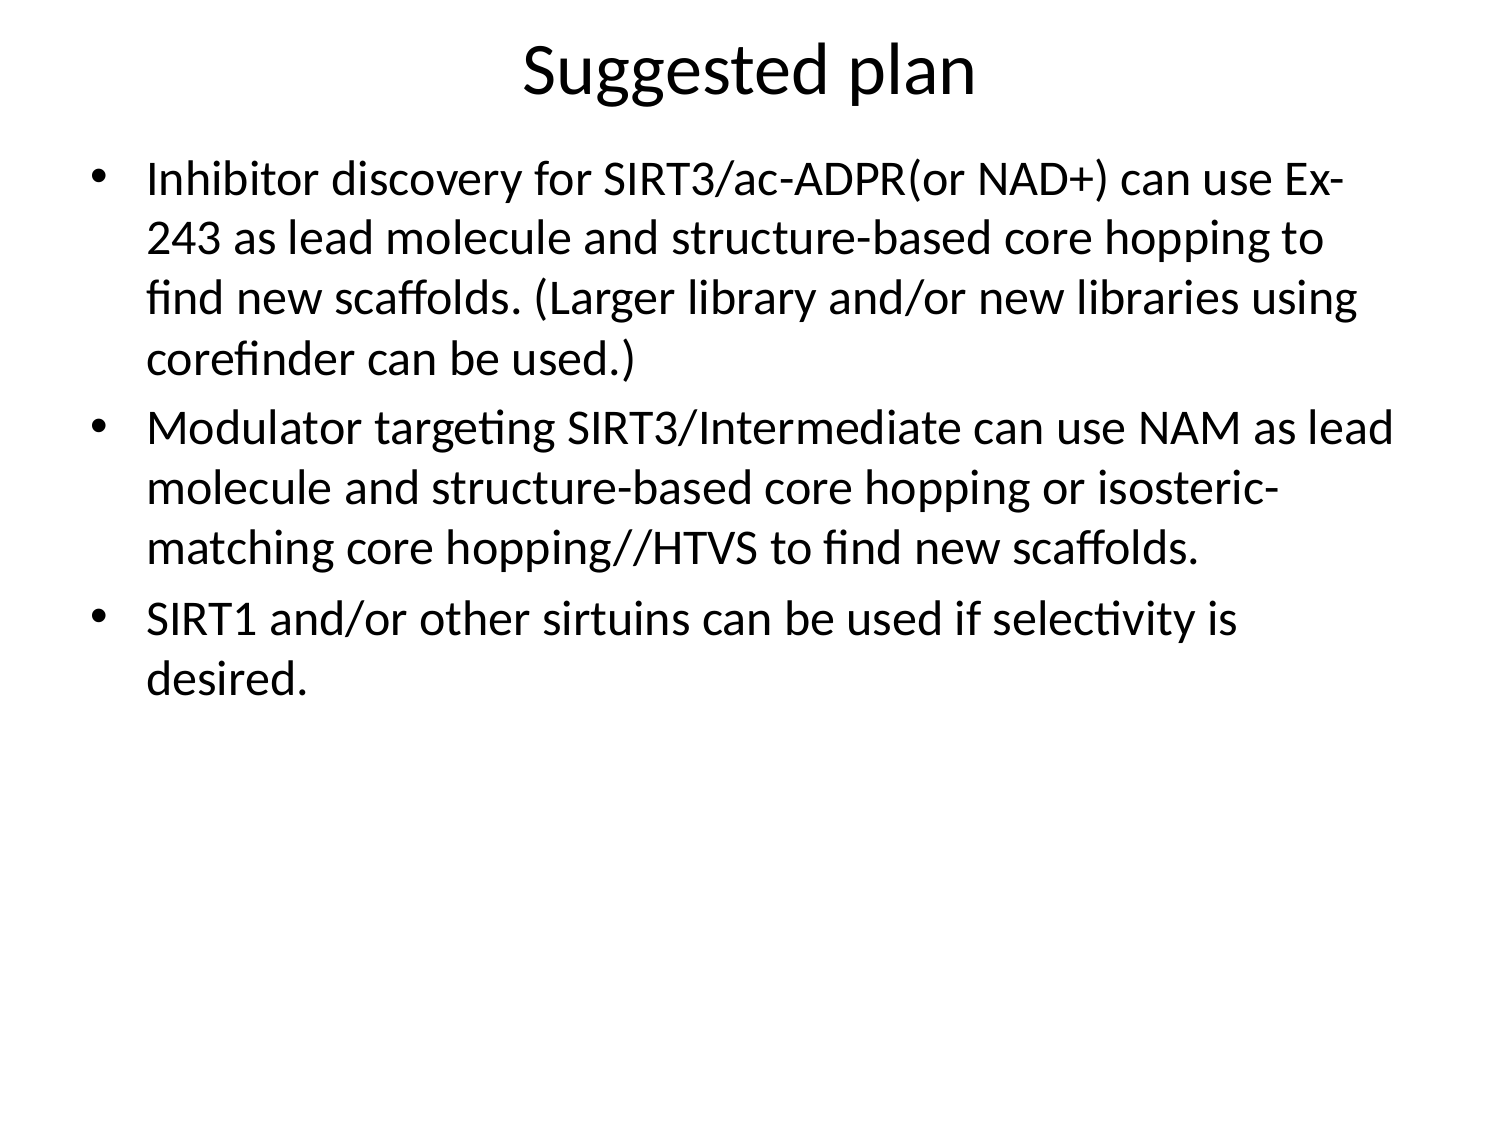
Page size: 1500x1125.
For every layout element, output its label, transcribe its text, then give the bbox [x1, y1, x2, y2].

title Suggested plan [75, 12, 1425, 118]
list Inhibitor discovery for SIRT3/ac-ADPR(or NAD+) can use Ex-243 as lead molecule and structure-based core hopping to find new scaffolds. (Larger library and/or new libraries using corefinder can be used.) Modulator targeting SIRT3/Intermediate can use NAM as lead molecule and structure-based core hopping or isosteric-matching core hopping//HTVS to find new scaffolds. SIRT1 and/or other sirtuins can be used if selectivity is desired. [75, 137, 1425, 1100]
